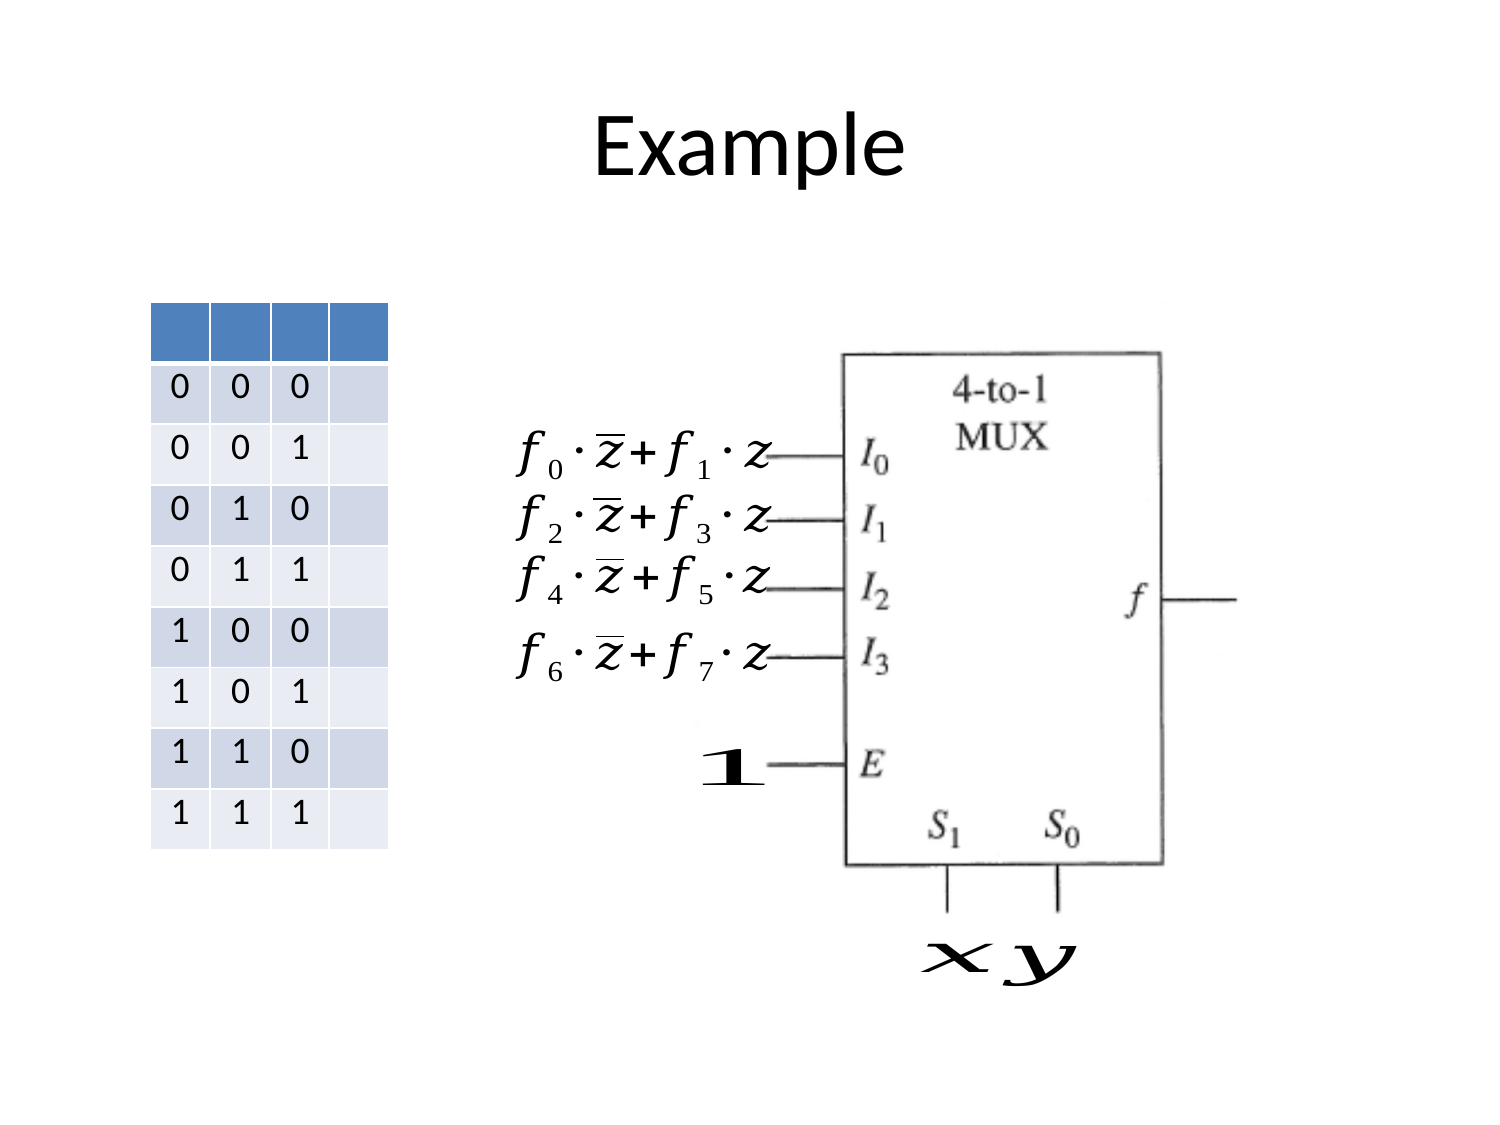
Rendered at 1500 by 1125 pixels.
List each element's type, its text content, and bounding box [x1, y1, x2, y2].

title Example [75, 45, 1425, 233]
picture [662, 301, 1300, 936]
